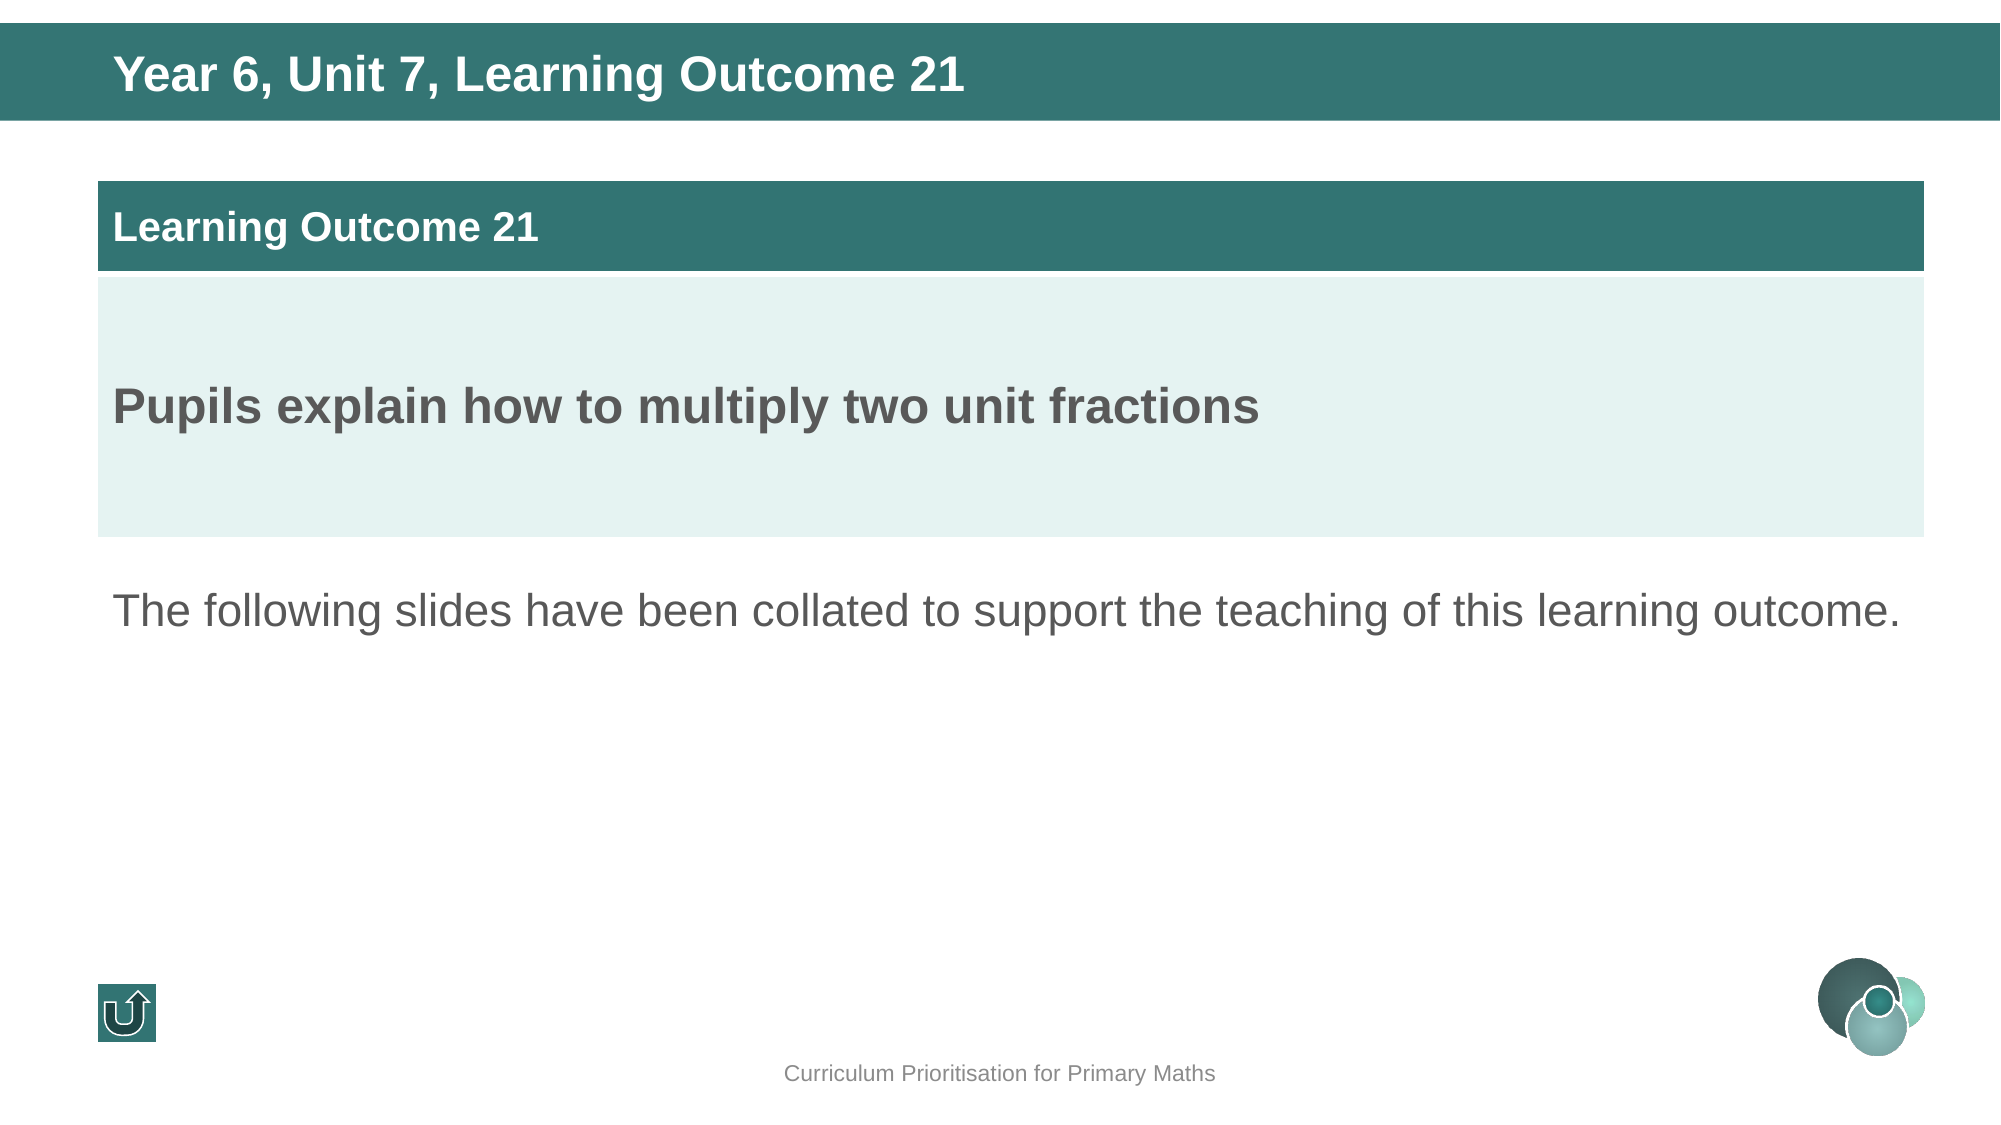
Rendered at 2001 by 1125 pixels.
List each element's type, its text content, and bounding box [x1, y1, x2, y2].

text_box Year 6, Unit 7, Learning Outcome 21 [97, 40, 1945, 111]
footer Curriculum Prioritisation for Primary Maths [0, 1042, 2000, 1103]
text_box [96, 983, 157, 1044]
table_cell Pupils explain how to multiply two unit fractions [98, 277, 1924, 537]
text_box The following slides have been collated to support the teaching of this learning outcome. [97, 562, 1925, 677]
picture [1818, 958, 1925, 1042]
table_header Learning Outcome 21 [98, 181, 1924, 271]
